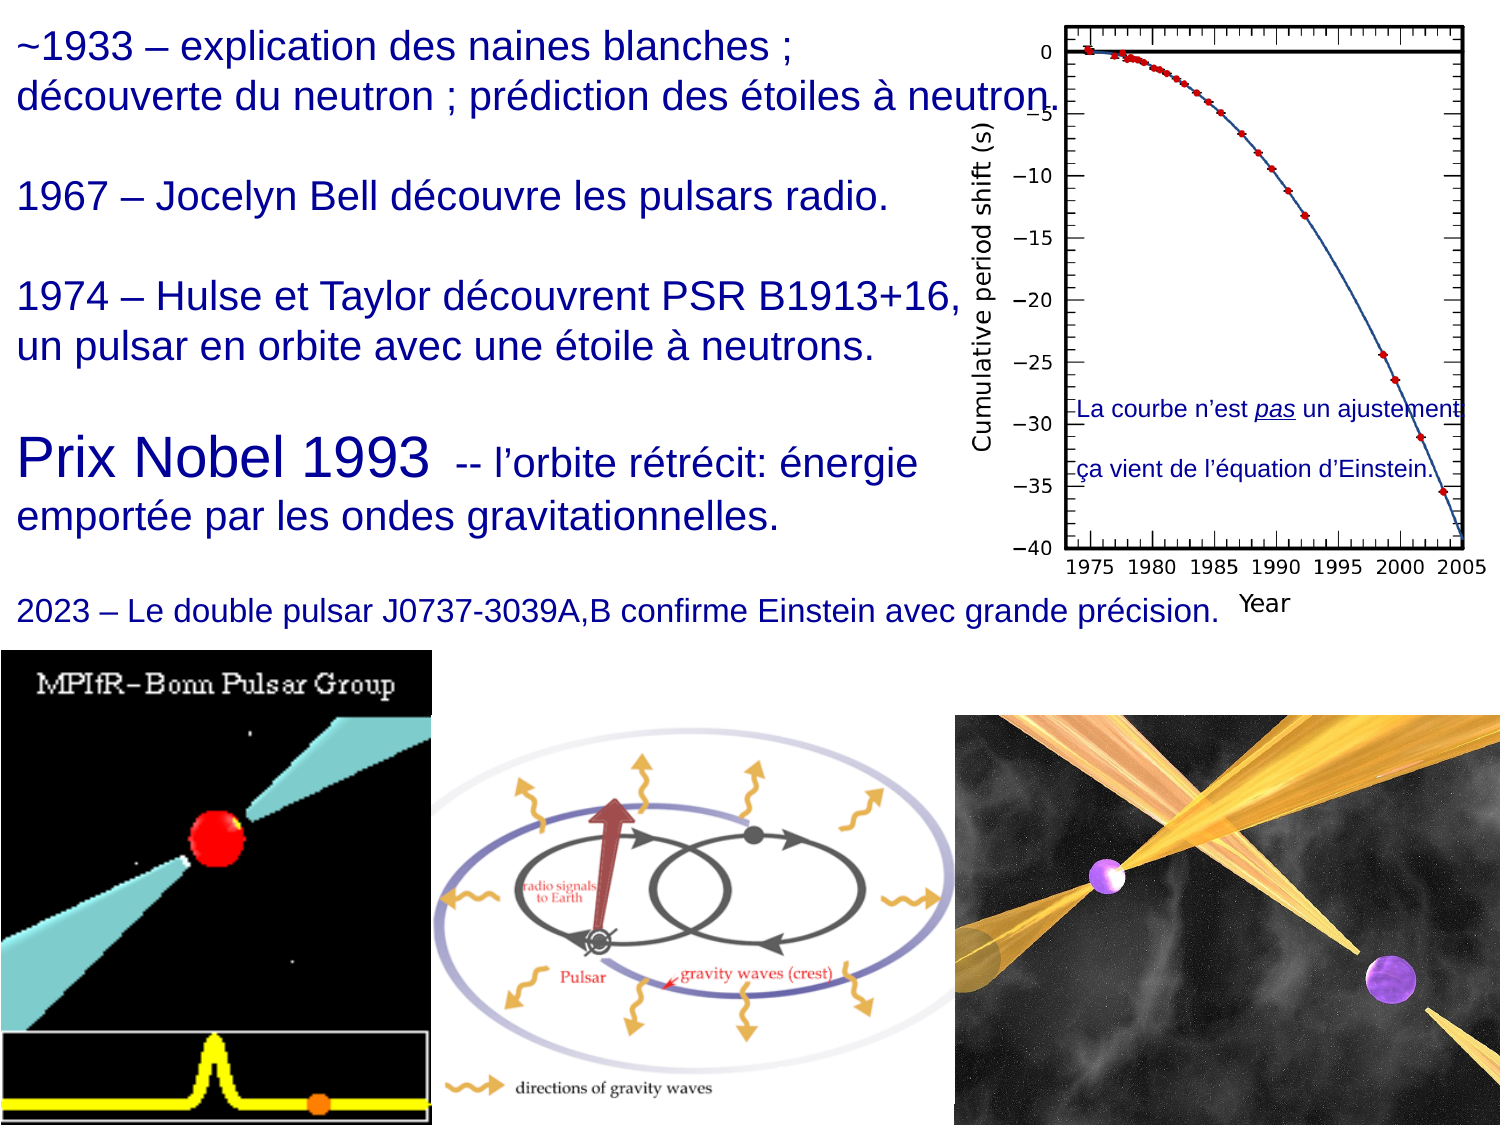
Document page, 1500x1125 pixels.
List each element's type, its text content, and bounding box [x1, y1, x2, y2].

picture [1, 650, 1500, 1125]
picture [941, 1, 1500, 622]
text_box ~1933 – explication des naines blanches ; découverte du neutron ; prédiction des étoiles à neutron. 1967 – Jocelyn Bell découvre les pulsars radio. 1974 – Hulse et Taylor découvrent PSR B1913+16, un pulsar en orbite avec une étoile à neutrons. Prix Nobel 1993 -- l’orbite rétrécit: énergie emportée par les ondes gravitationnelles. 2023 – Le double pulsar J0737-3039A,B confirme Einstein avec grande précision. [1, 11, 952, 637]
